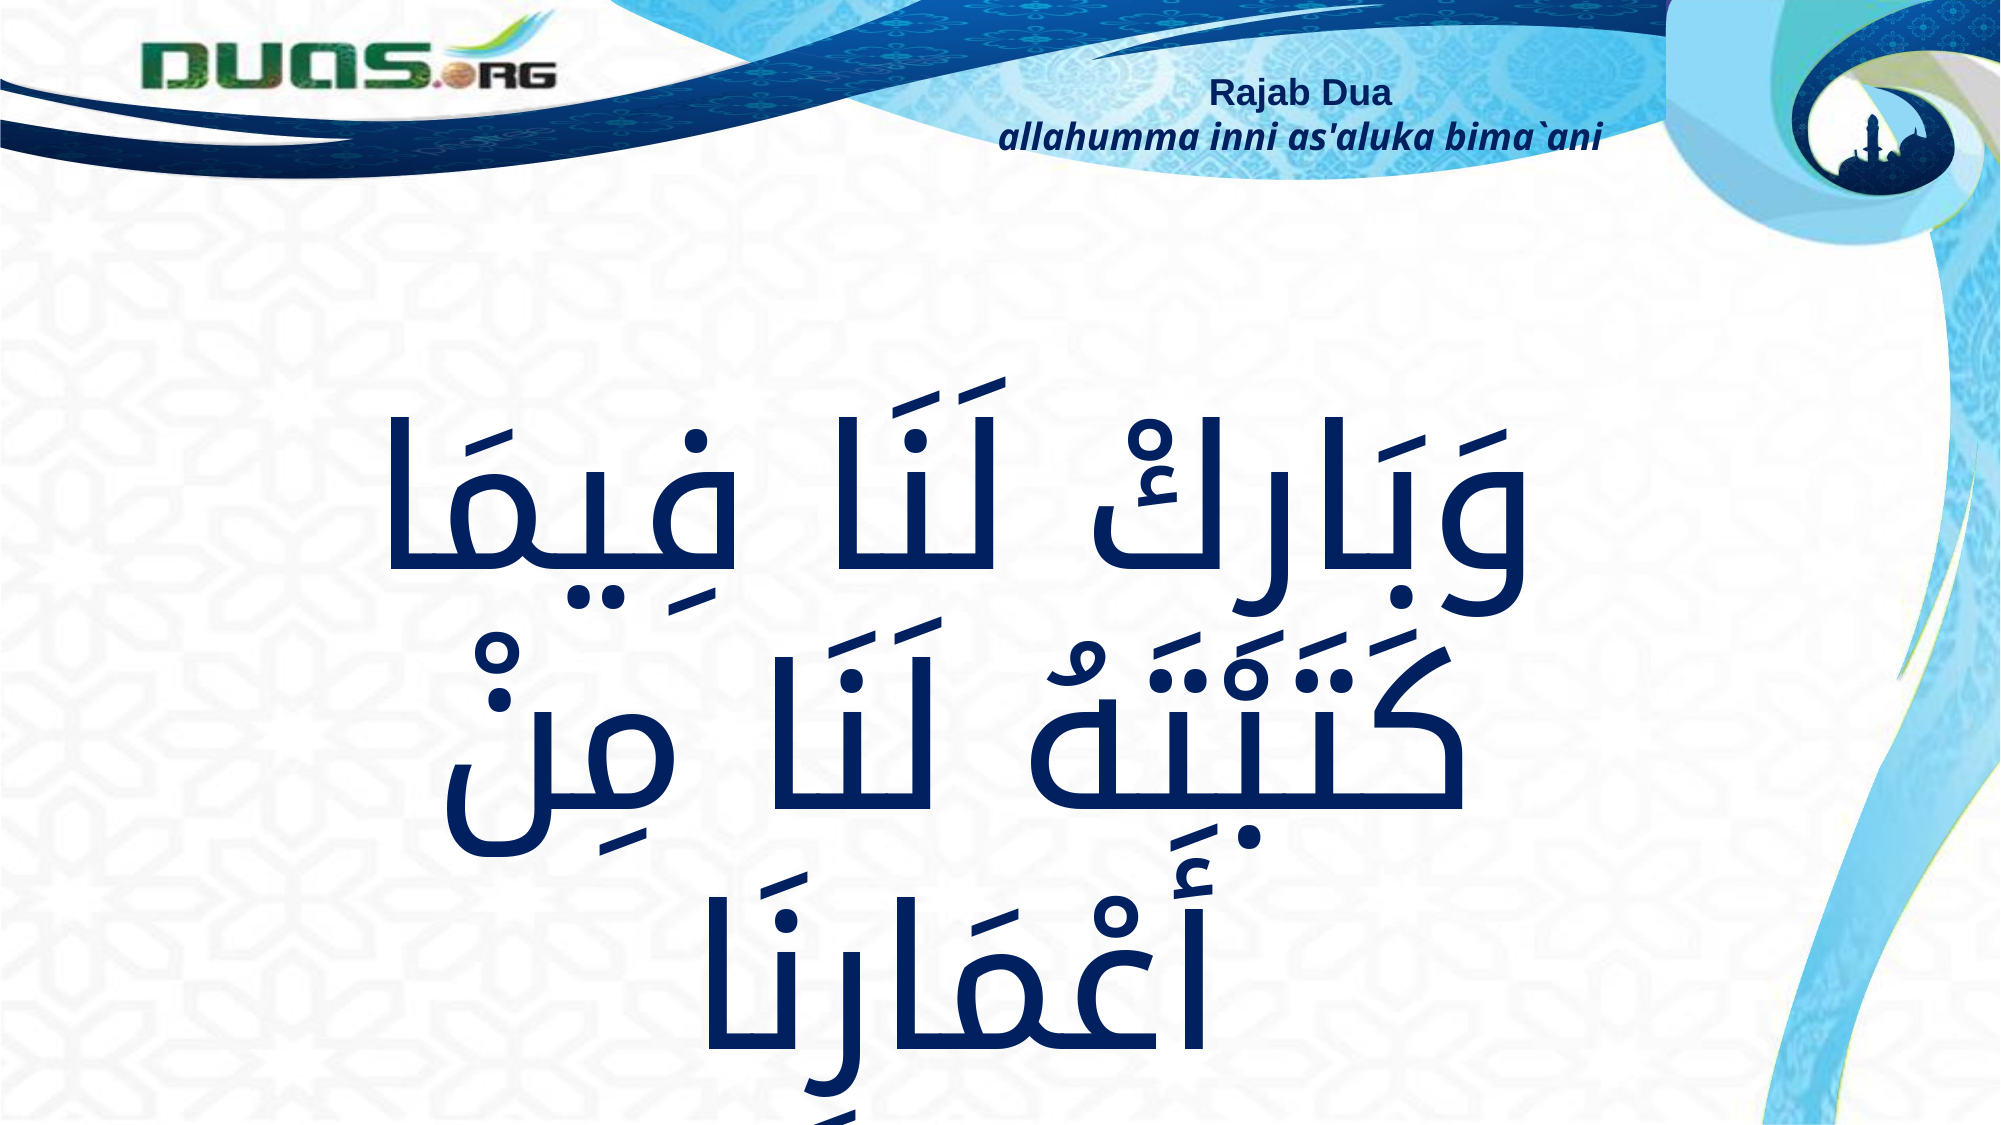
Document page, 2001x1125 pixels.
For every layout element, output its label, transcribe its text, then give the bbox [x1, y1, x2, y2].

picture [0, 0, 2001, 1125]
text_box Rajab Dua allahumma inni as'aluka bima`ani [982, 61, 1619, 211]
text_box وَبَارِكْ لَنَا فِيمَا كَتَبْتَهُ لَنَا مِنْ أَعْمَارِنَا bless us during the age that You have decided for us, wa barik lana fima katabtahu lana min a`marina [150, 362, 1763, 1125]
